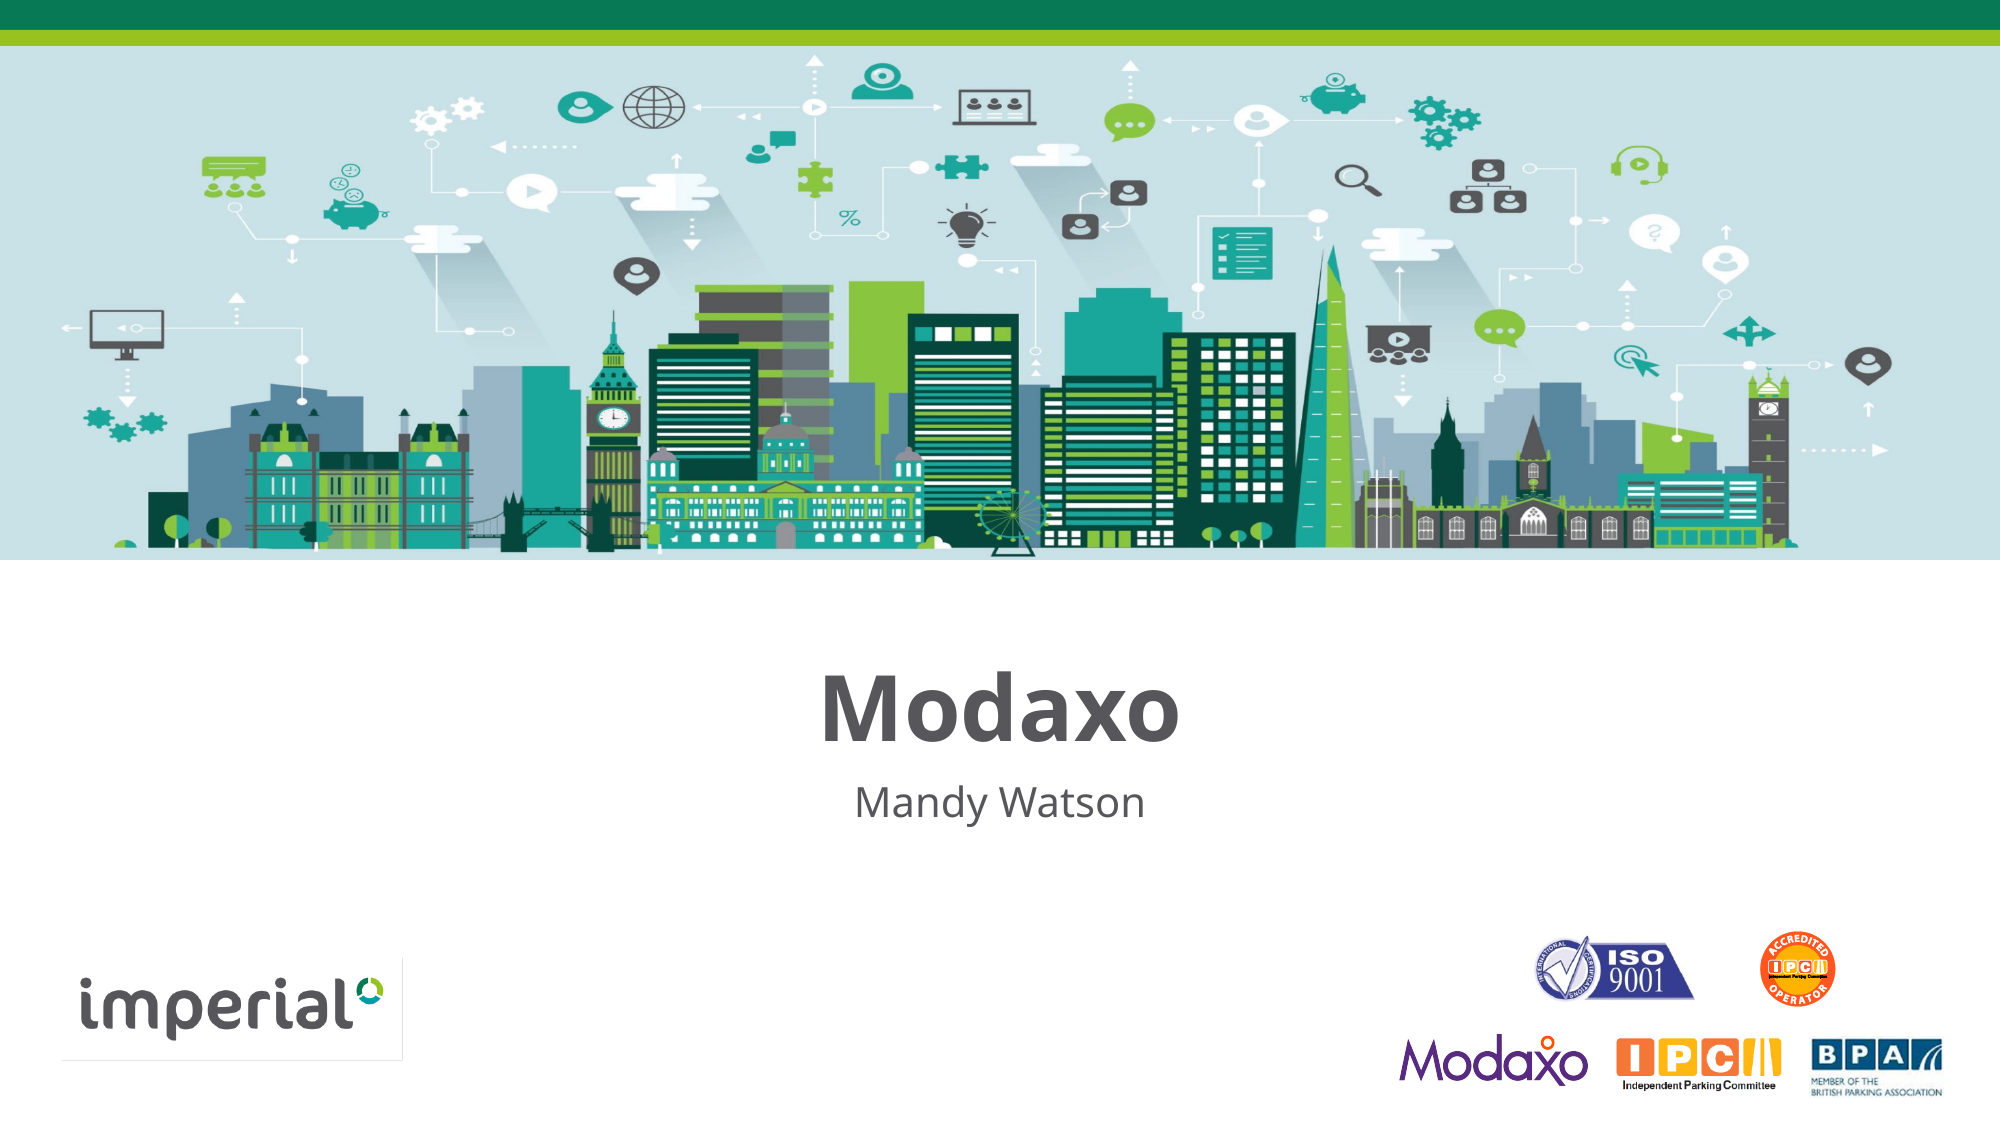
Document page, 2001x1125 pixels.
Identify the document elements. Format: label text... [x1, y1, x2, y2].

picture [0, 46, 2000, 560]
picture [1399, 1034, 1589, 1086]
picture [56, 952, 407, 1065]
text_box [1531, 931, 1944, 1098]
text_box Modaxo Mandy Watson [518, 654, 1481, 834]
